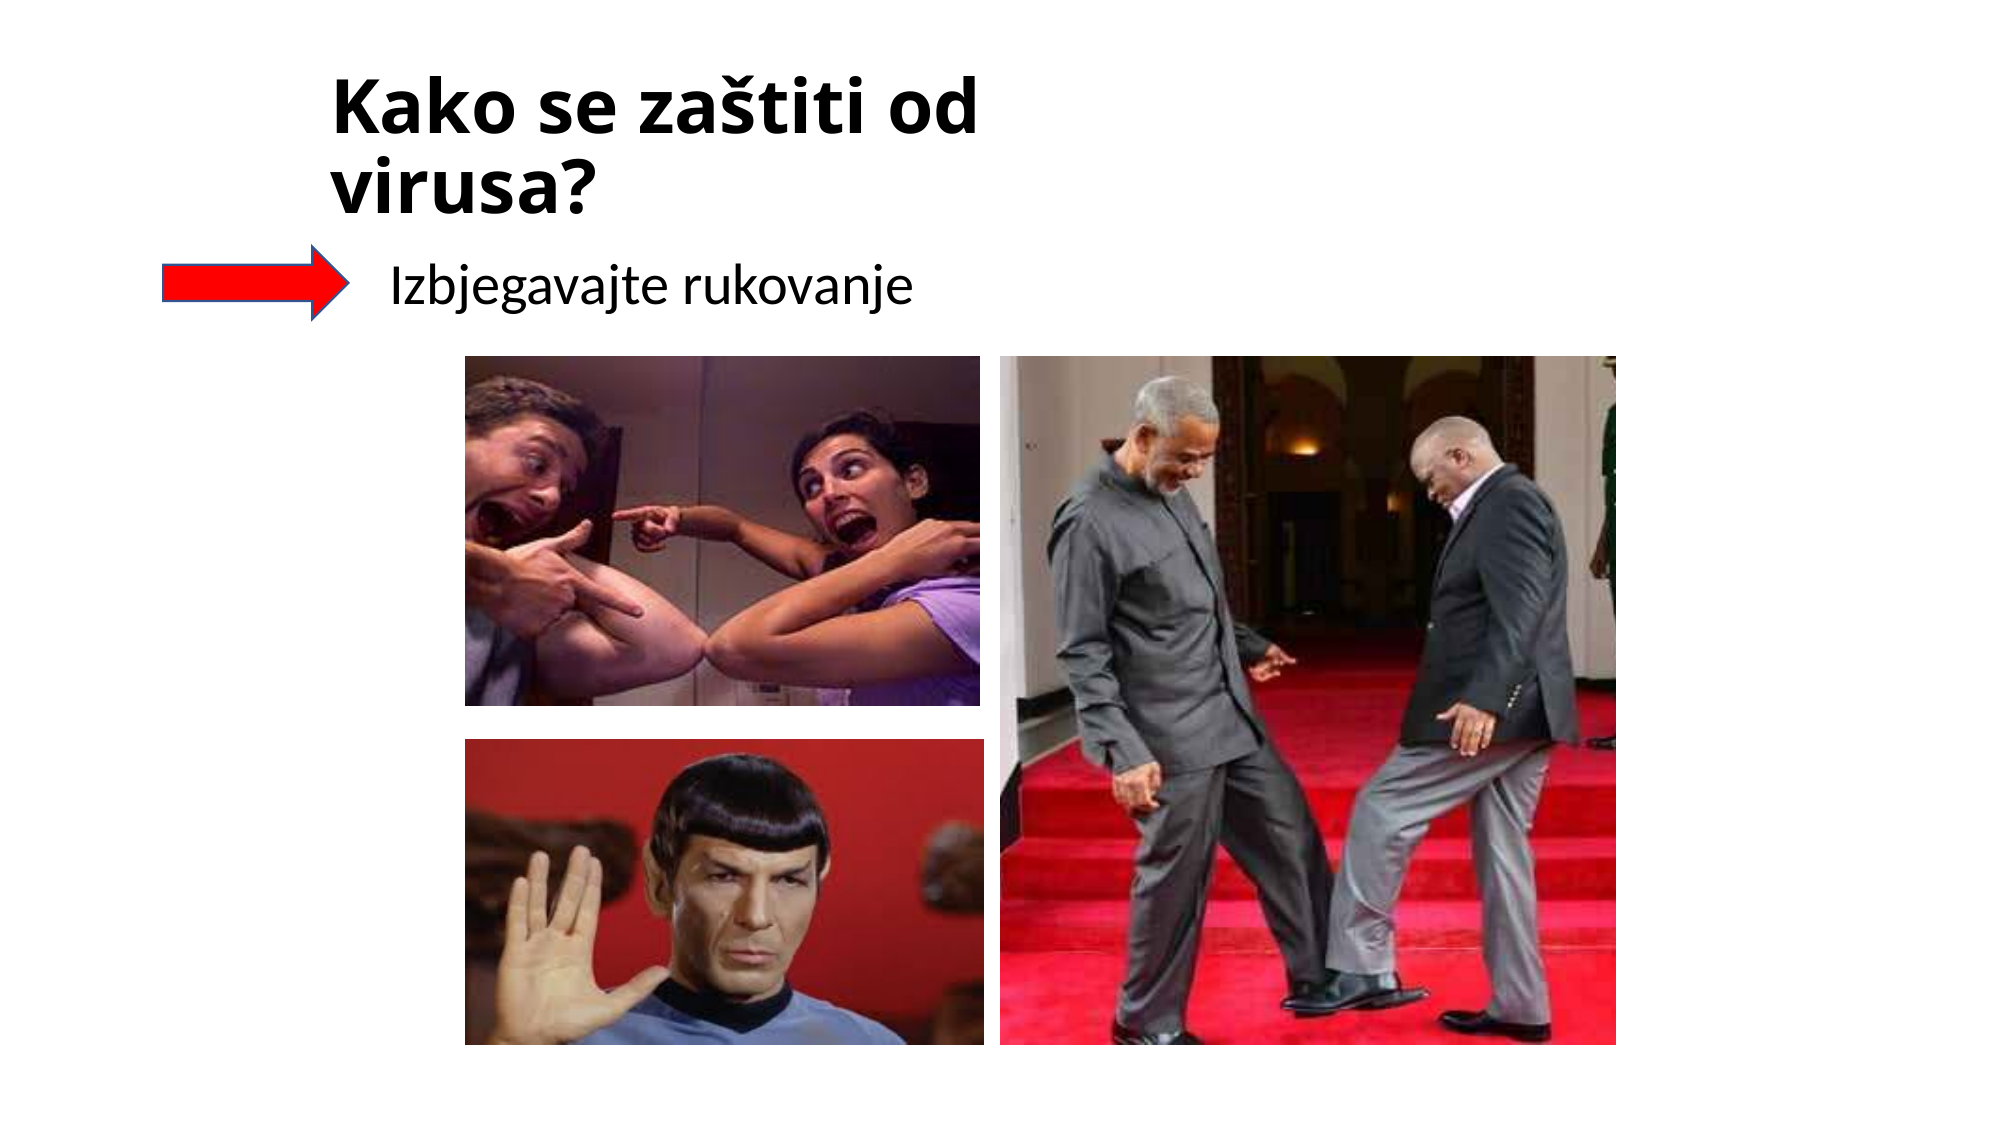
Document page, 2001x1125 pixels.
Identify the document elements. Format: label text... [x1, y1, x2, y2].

text_box [162, 244, 350, 322]
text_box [464, 356, 1616, 1045]
title Kako se zaštiti od virusa? [315, 40, 1165, 258]
list Izbjegavajte rukovanje [374, 246, 1225, 961]
